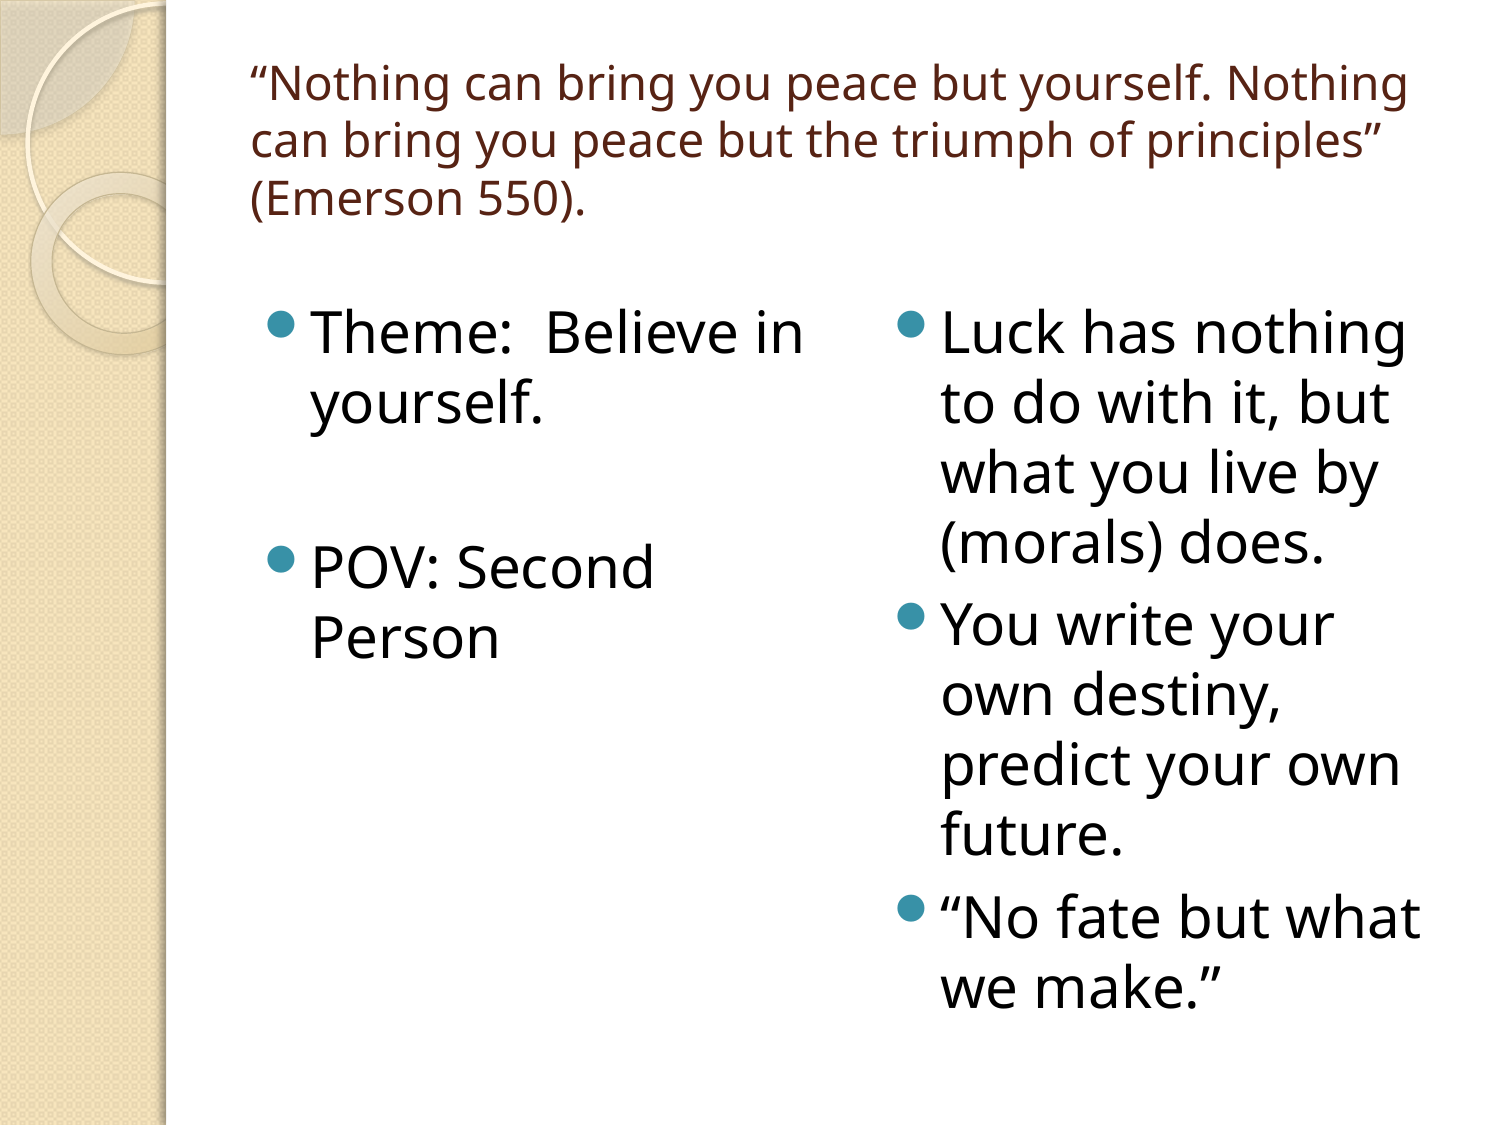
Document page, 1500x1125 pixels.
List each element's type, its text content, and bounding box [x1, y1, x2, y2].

list Luck has nothing to do with it, but what you live by (morals) does. You write your own destiny, predict your own future. “No fate but what we make.” [865, 287, 1466, 1015]
title “Nothing can bring you peace but yourself. Nothing can bring you peace but the triumph of principles” (Emerson 550). [235, 45, 1466, 233]
list Theme: Believe in yourself. POV: Second Person [235, 287, 836, 1015]
